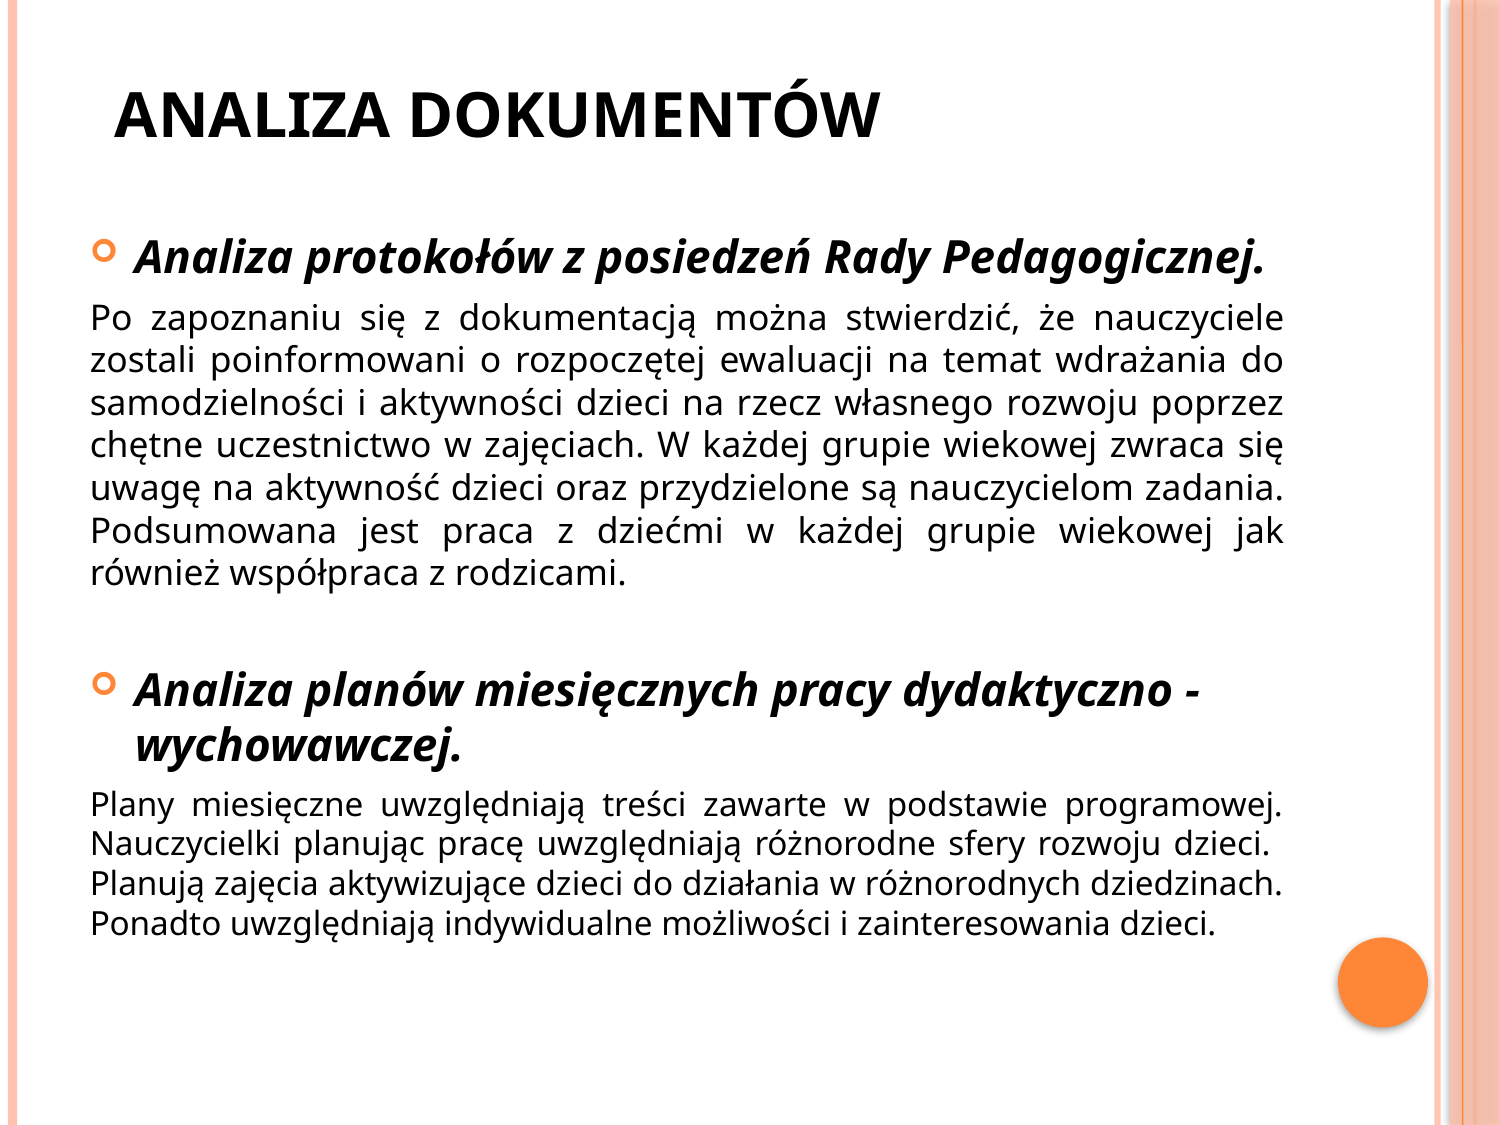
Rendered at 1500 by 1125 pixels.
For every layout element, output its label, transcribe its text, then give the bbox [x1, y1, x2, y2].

title ANALIZA DOKUMENTÓW [100, 45, 1300, 219]
list Analiza protokołów z posiedzeń Rady Pedagogicznej. Po zapoznaniu się z dokumentacją można stwierdzić, że nauczyciele zostali poinformowani o rozpoczętej ewaluacji na temat wdrażania do samodzielności i aktywności dzieci na rzecz własnego rozwoju poprzez chętne uczestnictwo w zajęciach. W każdej grupie wiekowej zwraca się uwagę na aktywność dzieci oraz przydzielone są nauczycielom zadania. Podsumowana jest praca z dziećmi w każdej grupie wiekowej jak również współpraca z rodzicami. Analiza planów miesięcznych pracy dydaktyczno - wychowawczej. Plany miesięczne uwzględniają treści zawarte w podstawie programowej. Nauczycielki planując pracę uwzględniają różnorodne sfery rozwoju dzieci. Planują zajęcia aktywizujące dzieci do działania w różnorodnych dziedzinach. Ponadto uwzględniają indywidualne możliwości i zainteresowania dzieci. [75, 219, 1300, 1062]
